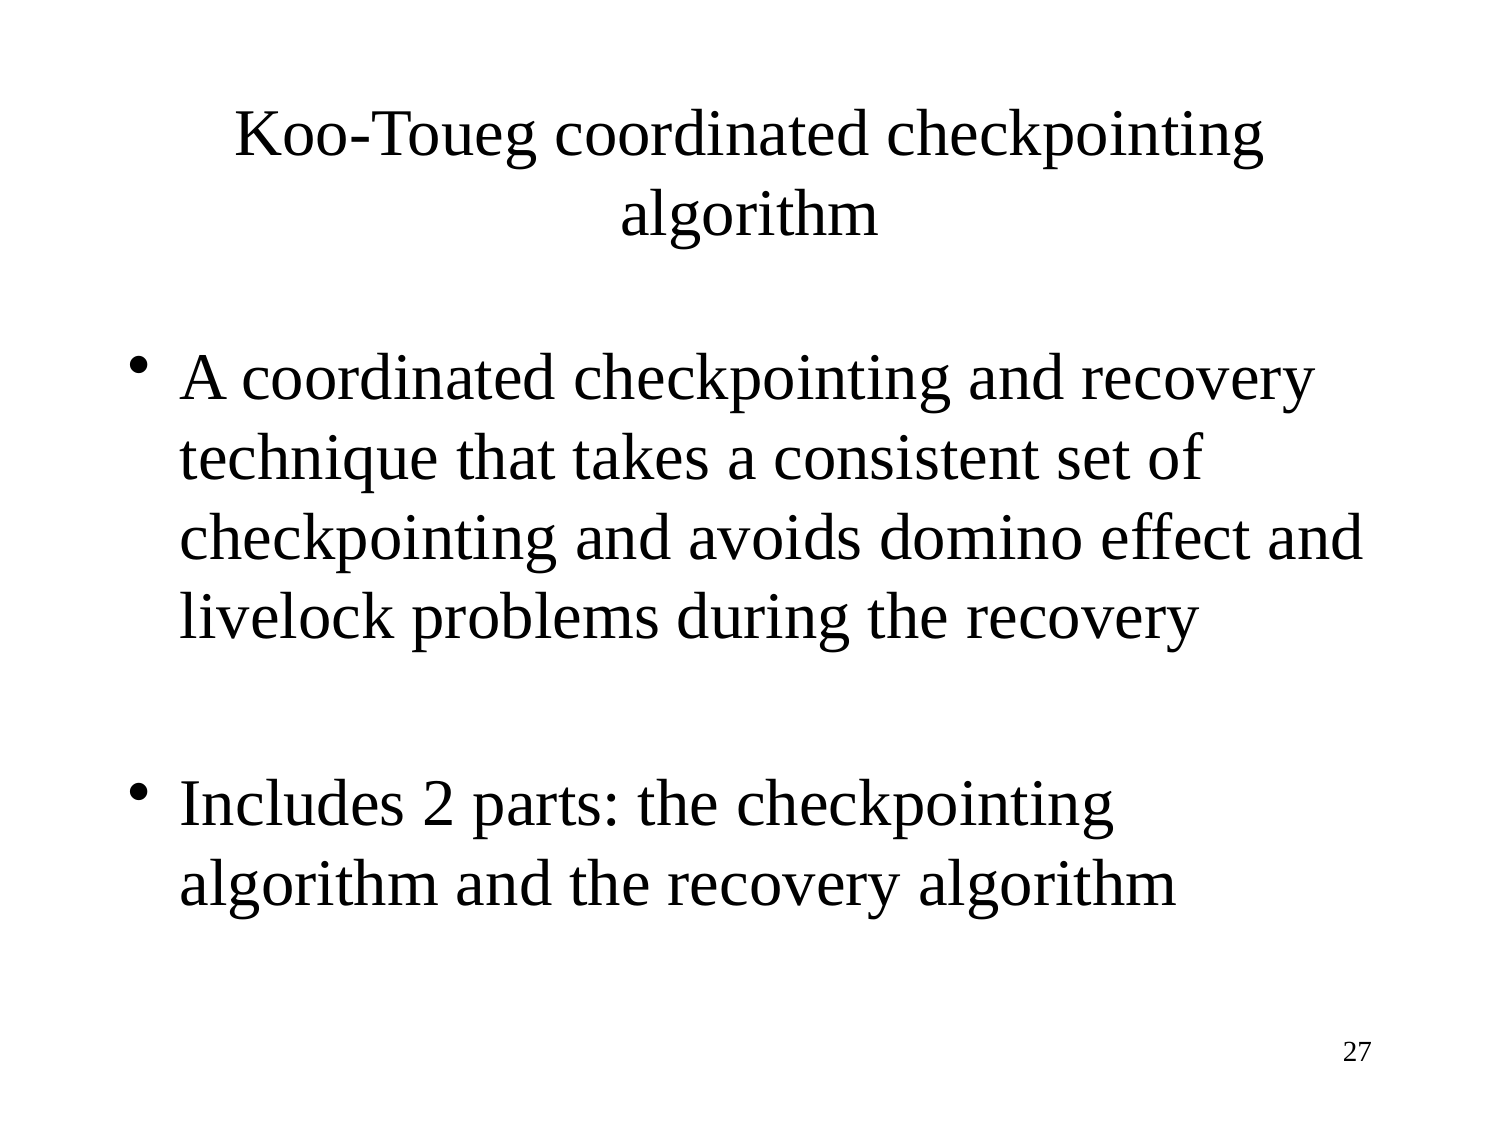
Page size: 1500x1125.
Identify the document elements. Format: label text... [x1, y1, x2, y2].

title Koo-Toueg coordinated checkpointing algorithm [113, 75, 1388, 263]
slide_number 27 [1074, 1025, 1388, 1100]
list A coordinated checkpointing and recovery technique that takes a consistent set of checkpointing and avoids domino effect and livelock problems during the recovery Includes 2 parts: the checkpointing algorithm and the recovery algorithm [112, 324, 1388, 963]
